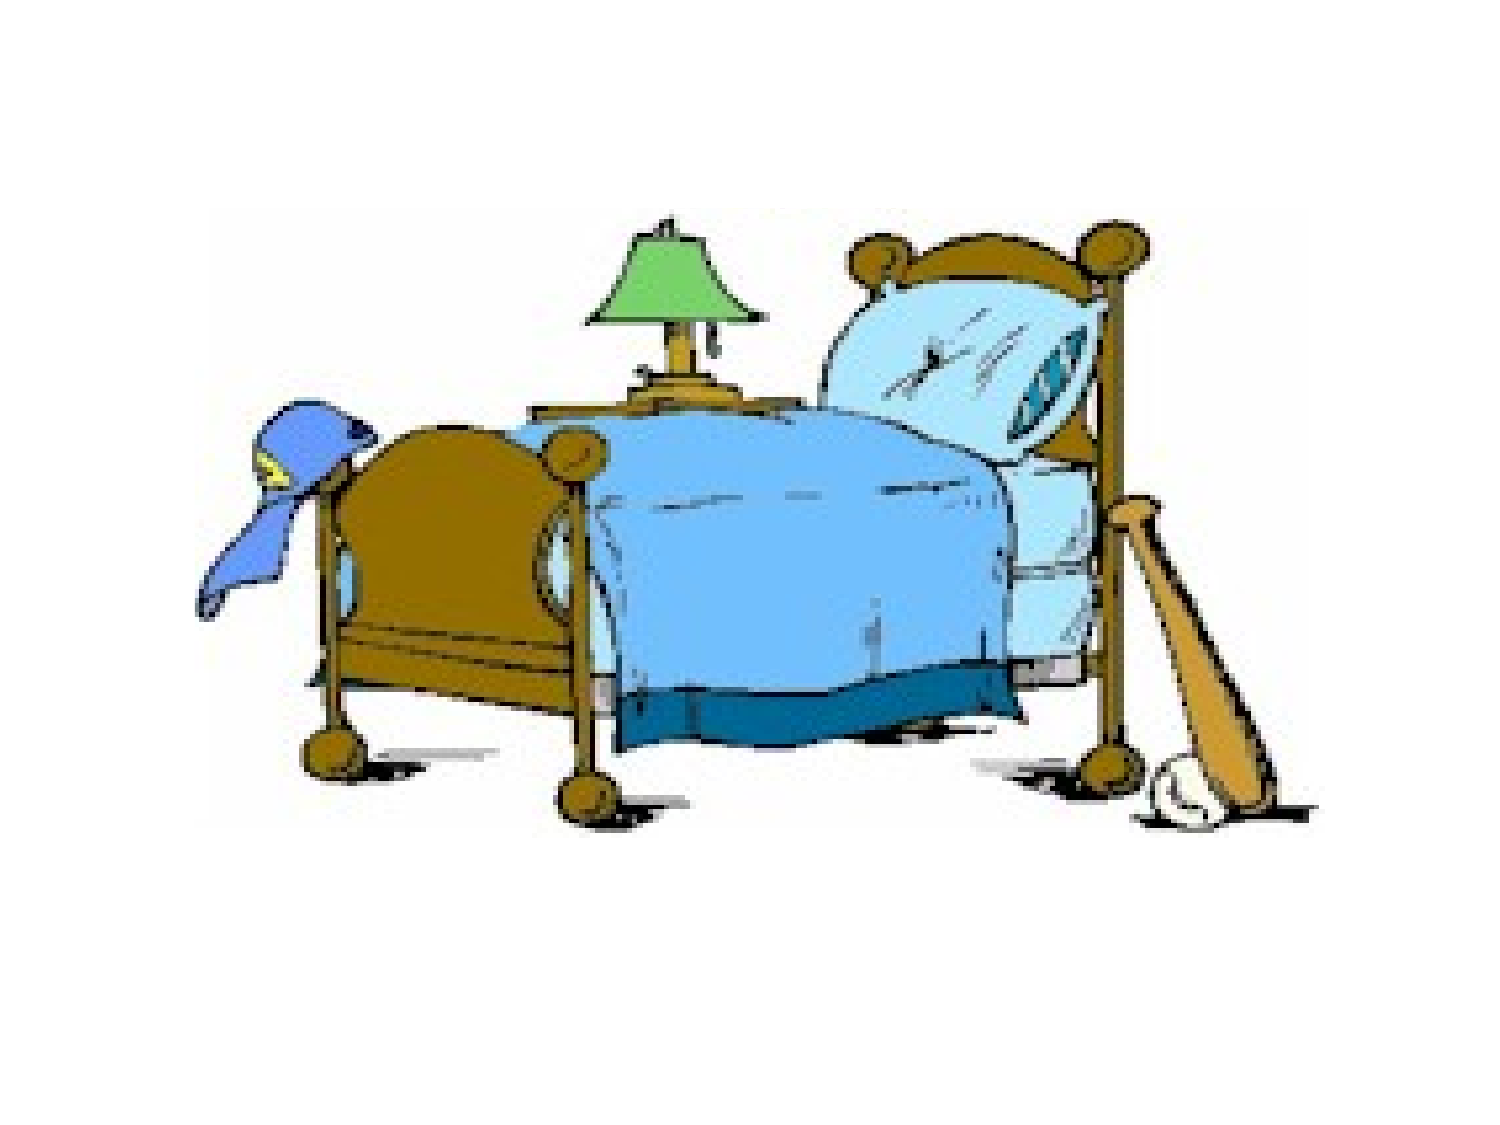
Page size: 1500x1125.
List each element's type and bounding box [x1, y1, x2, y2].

picture [194, 207, 1326, 838]
